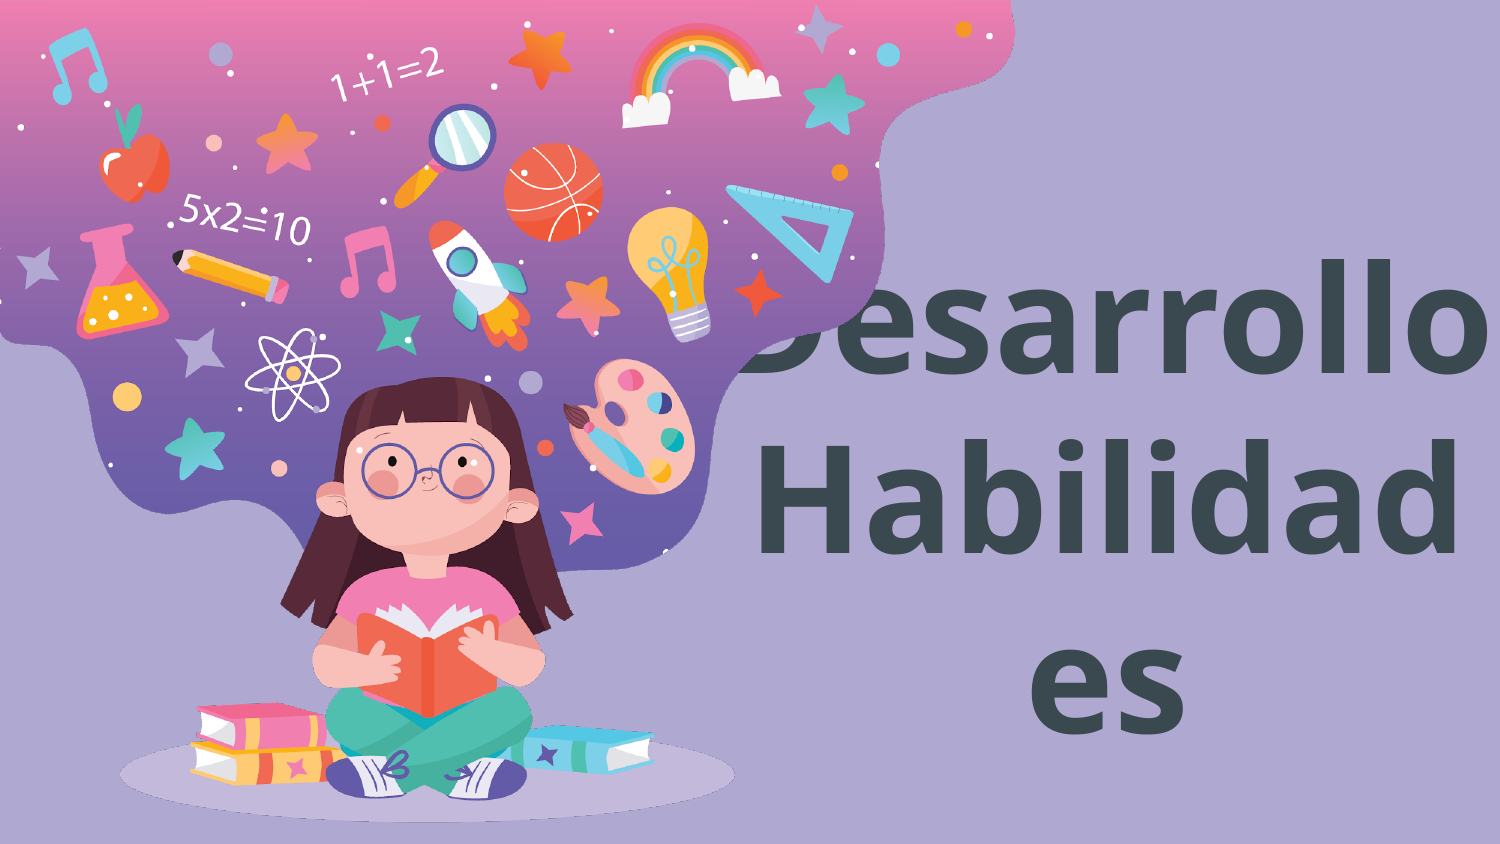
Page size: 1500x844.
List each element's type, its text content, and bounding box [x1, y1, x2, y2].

picture [0, 0, 1032, 844]
title Desarrollo Habilidades [1036, 612, 1500, 779]
